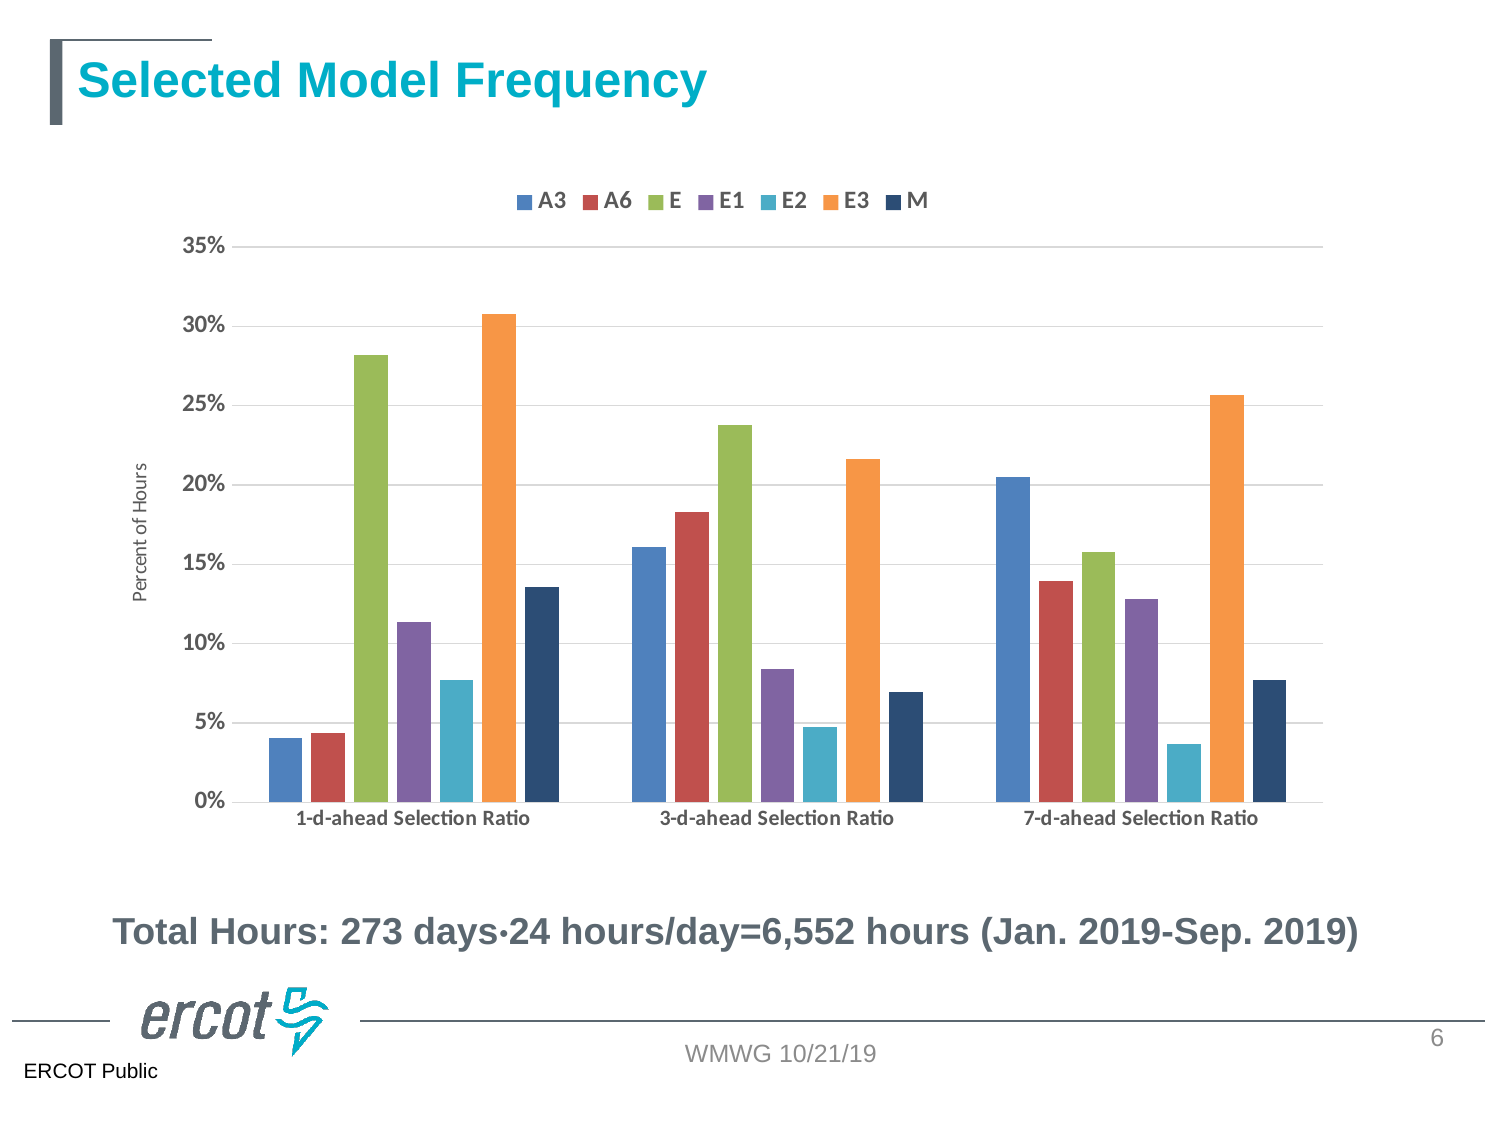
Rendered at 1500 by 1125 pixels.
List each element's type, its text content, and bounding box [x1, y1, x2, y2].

slide_number 6 [1387, 1012, 1488, 1062]
picture [137, 983, 332, 1059]
text_box Total Hours: 273 days·24 hours/day=6,552 hours (Jan. 2019-Sep. 2019) [97, 899, 1411, 960]
title Selected Model Frequency [62, 39, 1450, 134]
footer WMWG 10/21/19 [450, 1033, 1113, 1071]
chart [97, 172, 1349, 846]
